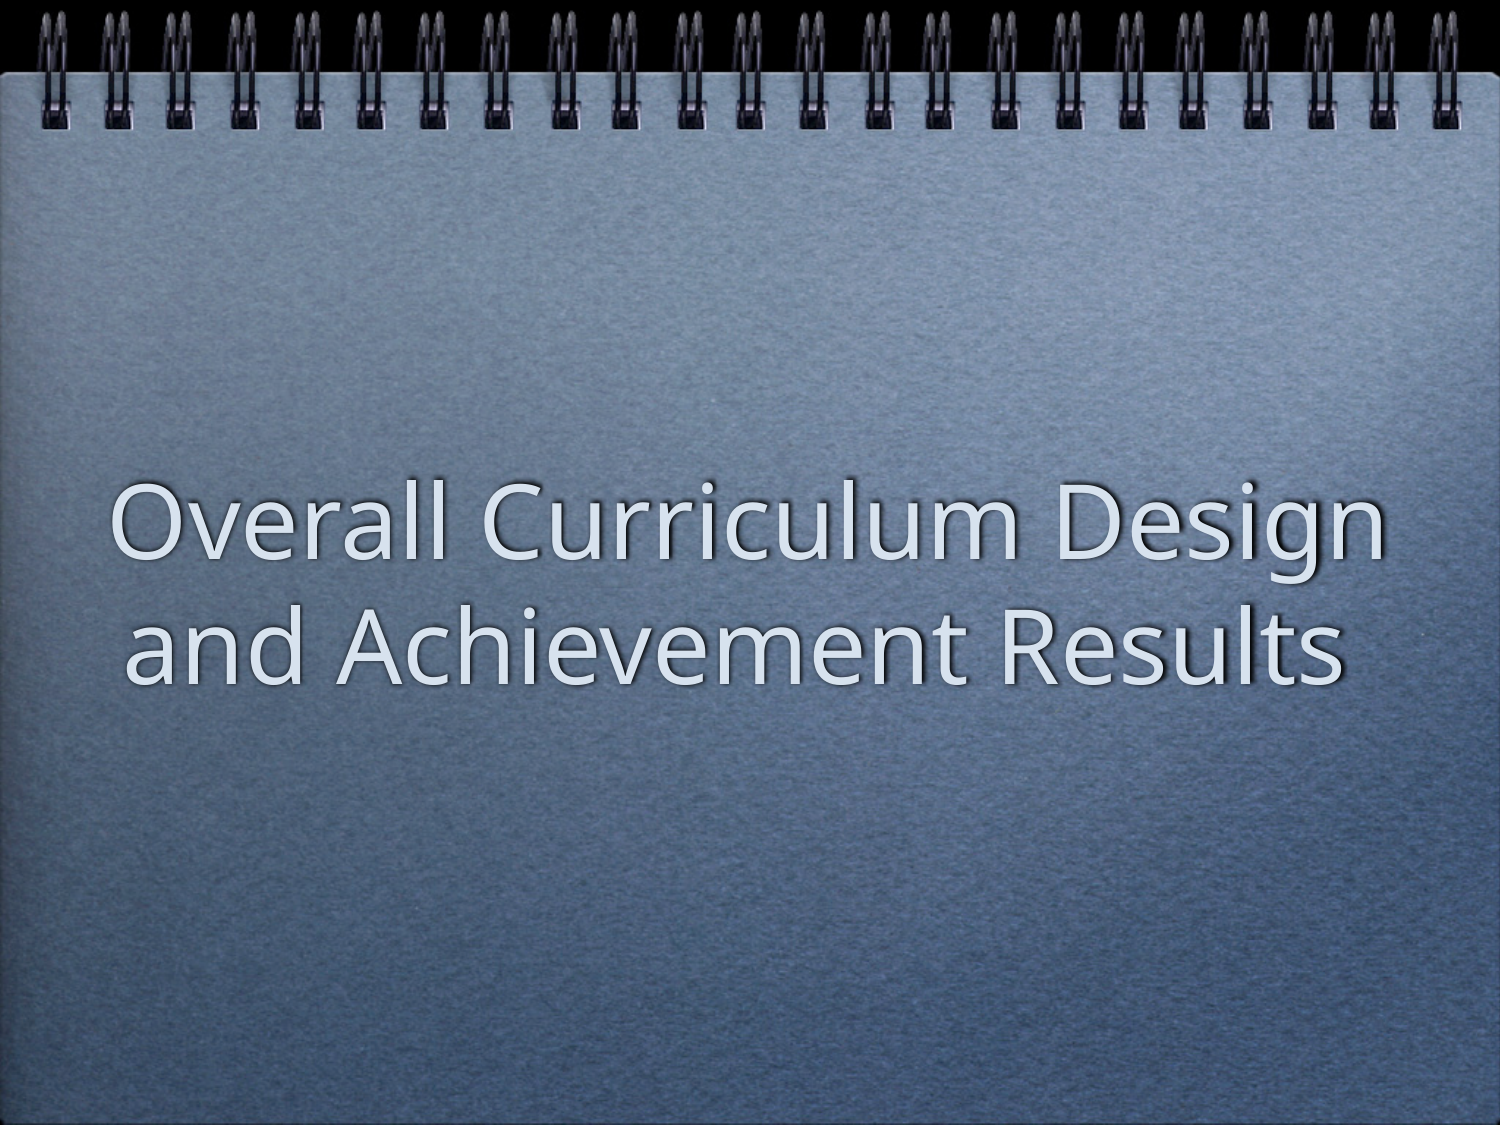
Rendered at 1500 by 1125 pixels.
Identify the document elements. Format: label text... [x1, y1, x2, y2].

title Overall Curriculum Design and Achievement Results [89, 411, 1409, 749]
picture [0, 0, 1500, 1125]
